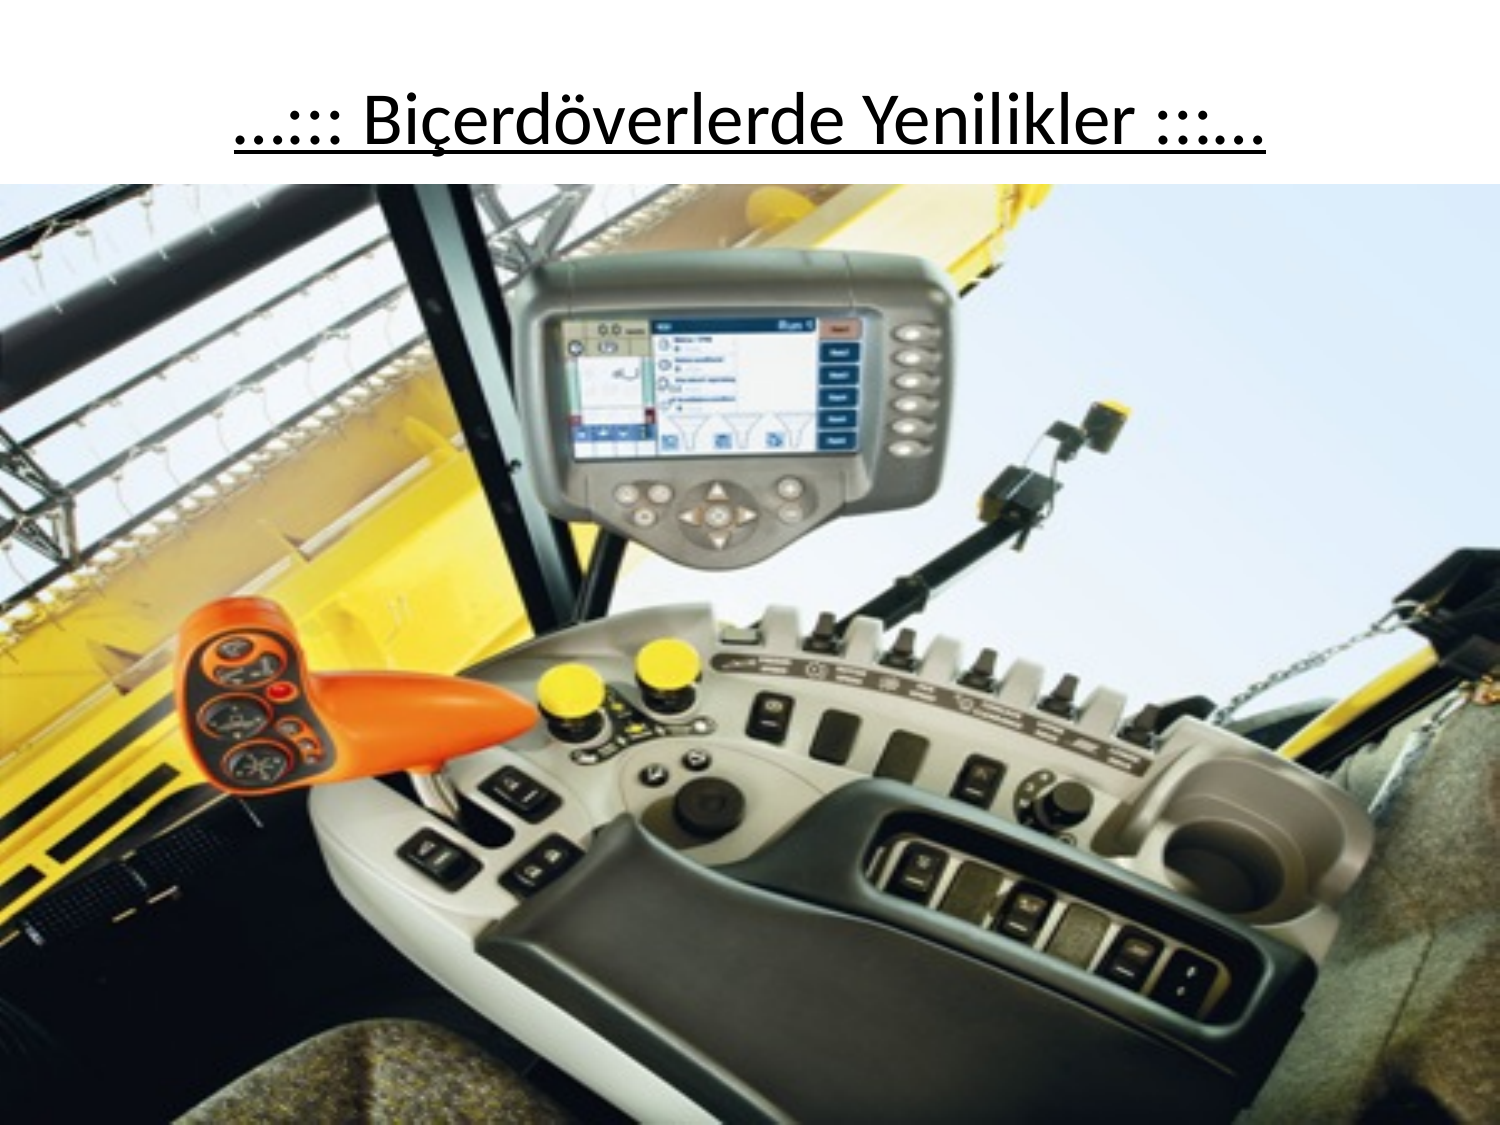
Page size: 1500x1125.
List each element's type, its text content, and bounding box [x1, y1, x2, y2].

picture [0, 184, 1500, 1125]
title …::: Biçerdöverlerde Yenilikler :::… [75, 45, 1425, 182]
